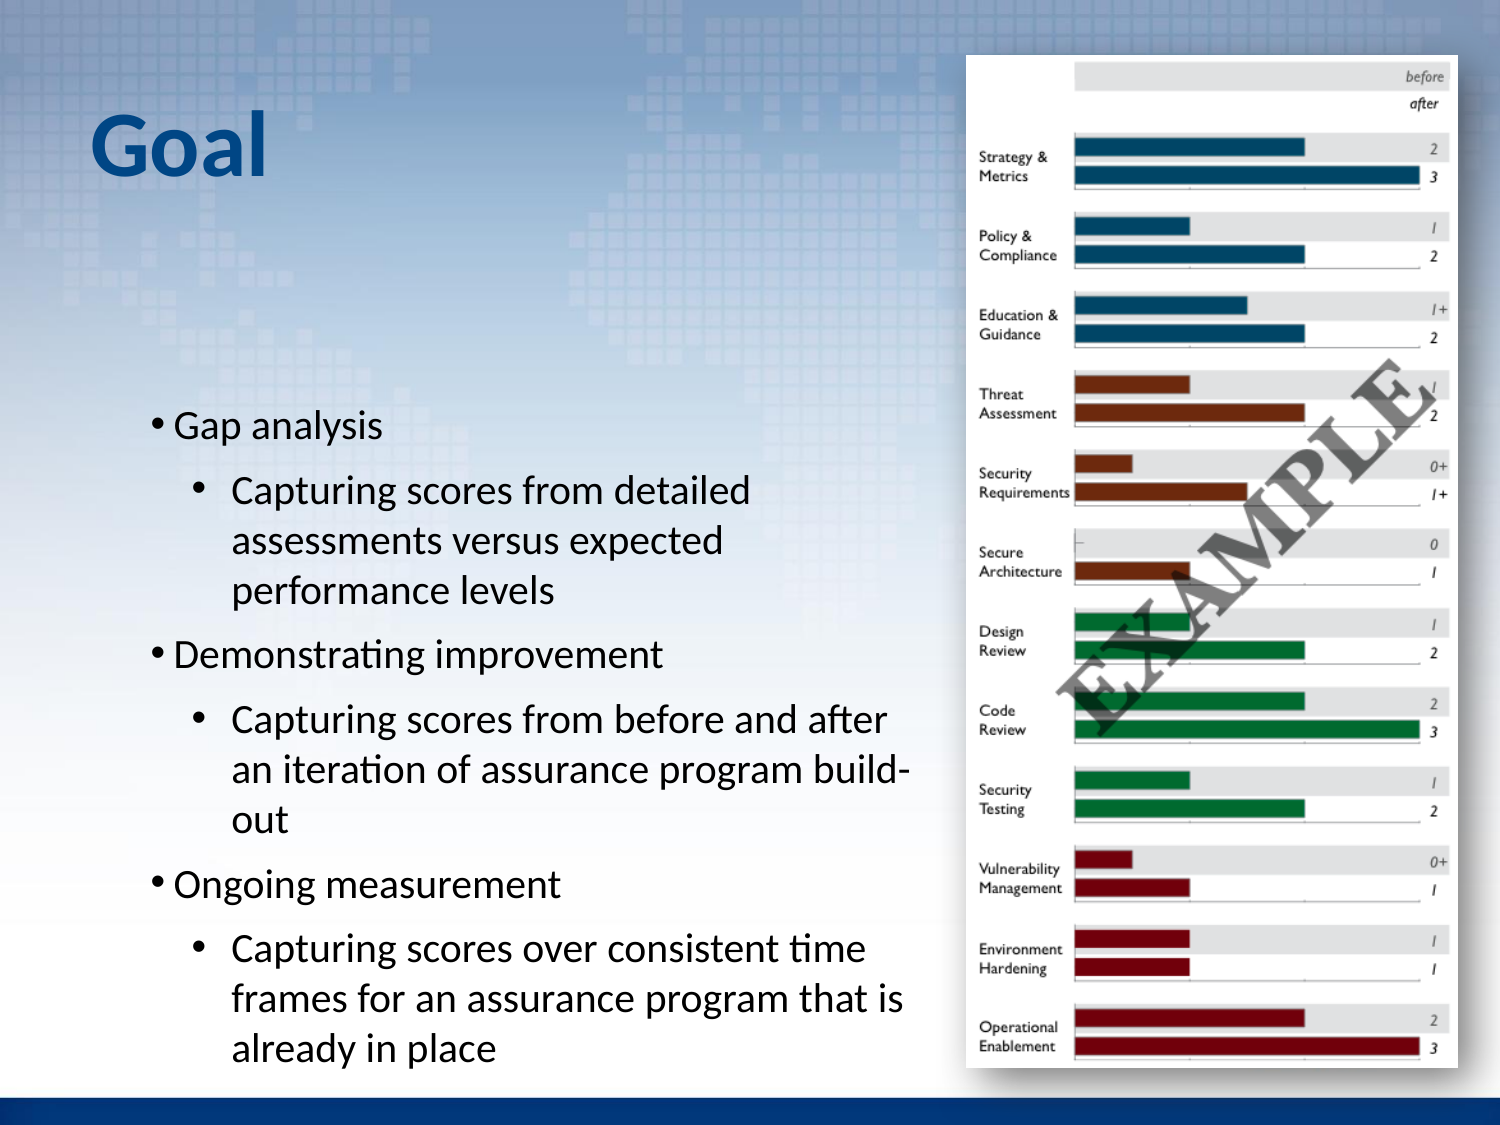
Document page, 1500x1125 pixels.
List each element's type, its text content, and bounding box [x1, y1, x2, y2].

picture [0, 0, 1500, 1125]
title Goal [75, 45, 977, 233]
list Gap analysis Capturing scores from detailed assessments versus expected performance levels Demonstrating improvement Capturing scores from before and after an iteration of assurance program build-out Ongoing measurement Capturing scores over consistent time frames for an assurance program that is already in place [55, 382, 945, 1125]
